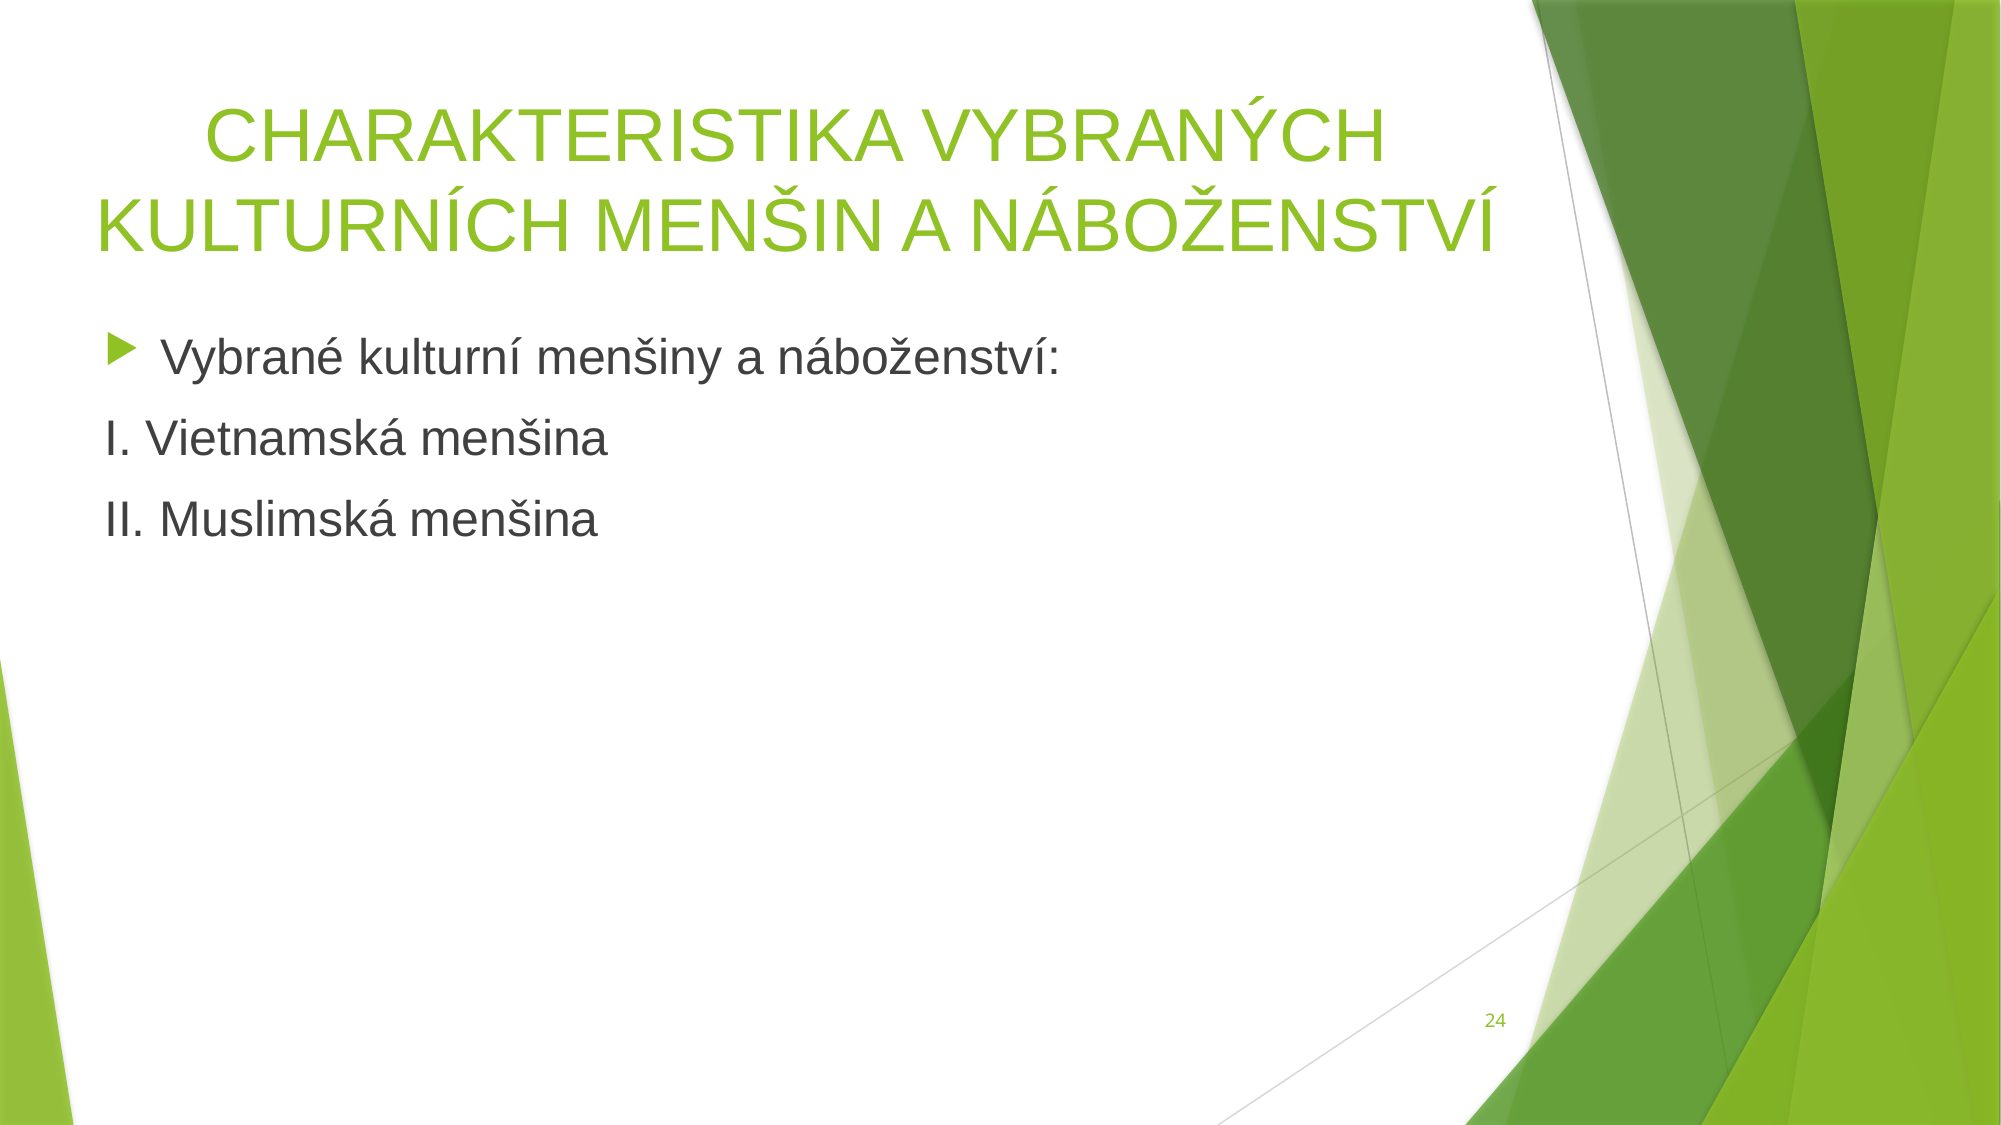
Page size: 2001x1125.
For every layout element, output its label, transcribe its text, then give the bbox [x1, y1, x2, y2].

list Vybrané kulturní menšiny a náboženství: I. Vietnamská menšina II. Muslimská menšina [89, 236, 1740, 1005]
title CHARAKTERISTIKA VYBRANÝCH KULTURNÍCH MENŠIN A NÁBOŽENSTVÍ [0, 78, 1622, 261]
slide_number 24 [1409, 991, 1522, 1051]
